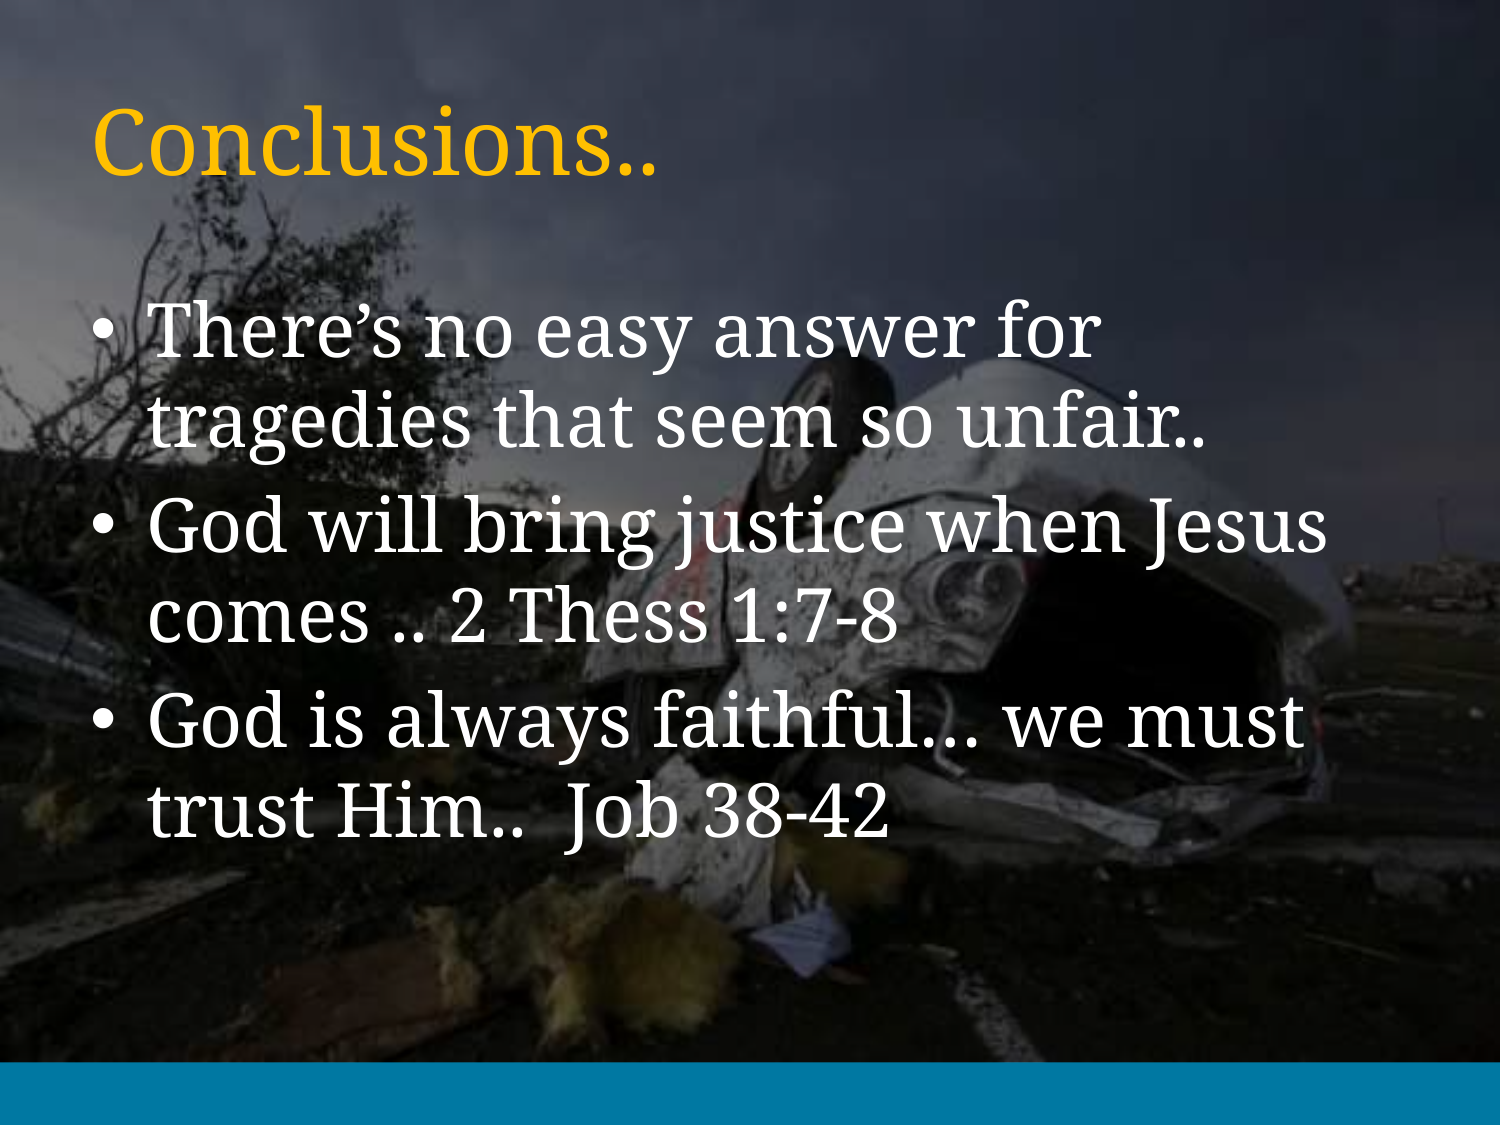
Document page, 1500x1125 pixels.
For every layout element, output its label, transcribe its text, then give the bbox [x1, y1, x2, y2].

title Conclusions.. [75, 45, 988, 233]
picture [0, 0, 1500, 1062]
list There’s no easy answer for tragedies that seem so unfair.. God will bring justice when Jesus comes .. 2 Thess 1:7-8 God is always faithful… we must trust Him.. Job 38-42 [75, 275, 1425, 1005]
